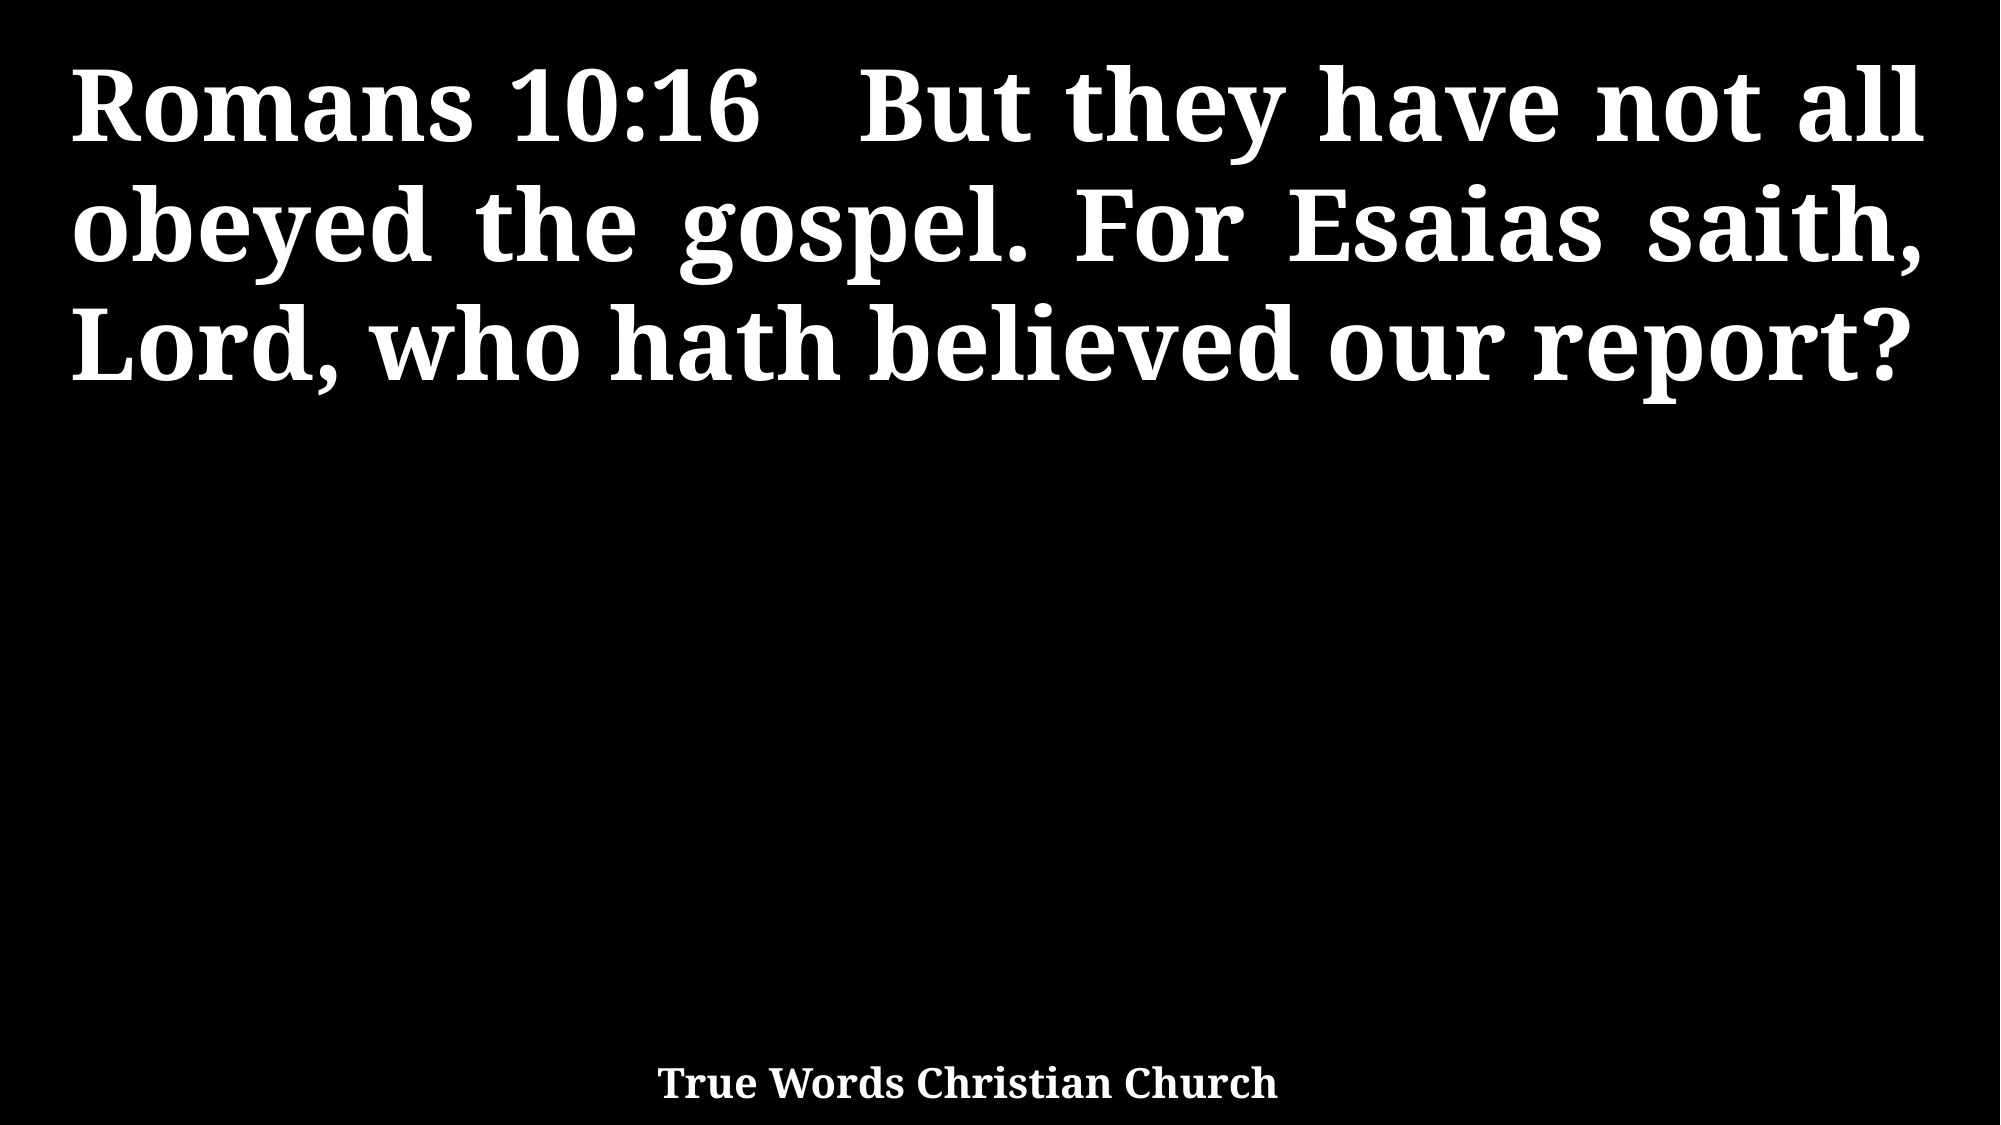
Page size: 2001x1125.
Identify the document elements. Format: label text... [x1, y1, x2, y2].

text_box Romans 10:16 But they have not all obeyed the gospel. For Esaias saith, Lord, who hath believed our report? [55, 33, 1944, 409]
text_box True Words Christian Church [642, 1049, 1294, 1114]
